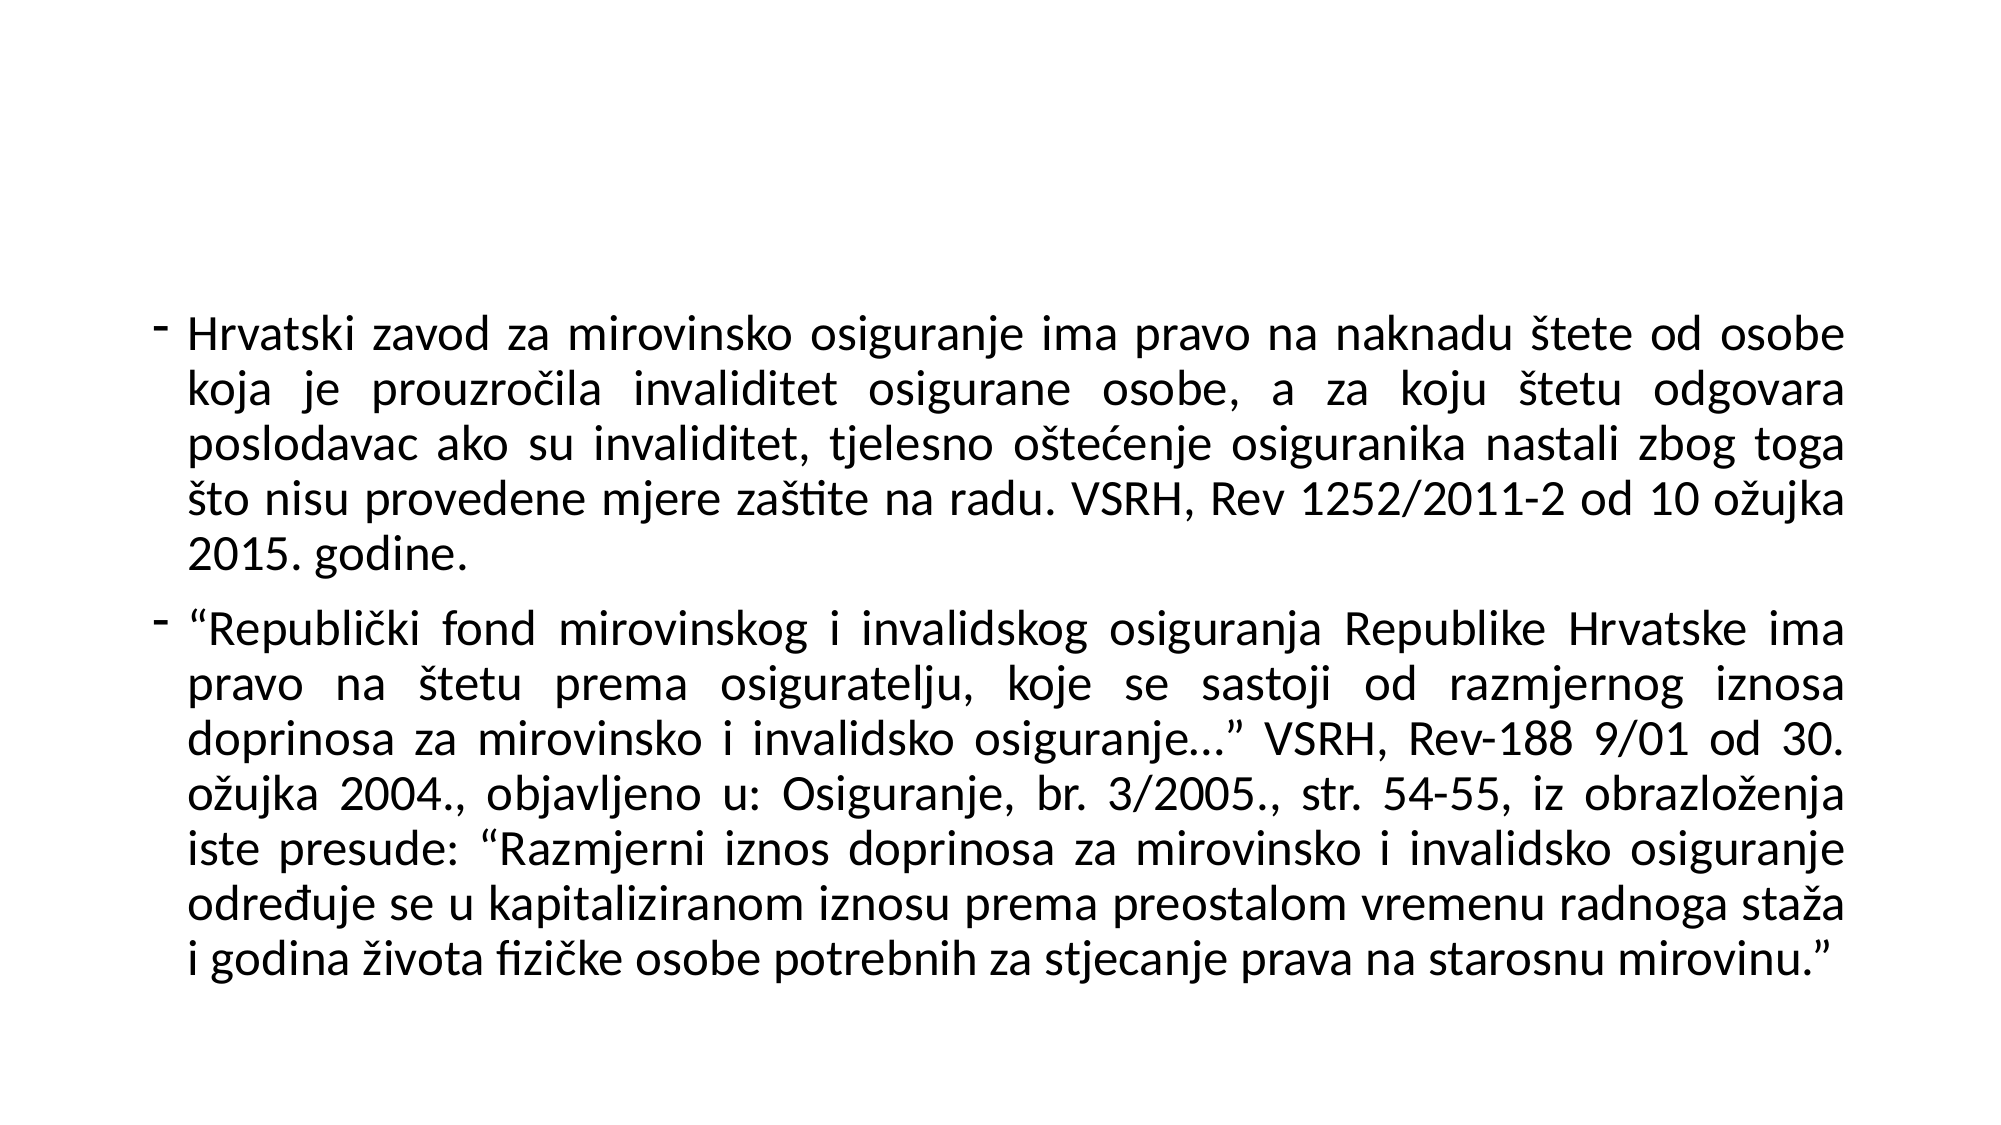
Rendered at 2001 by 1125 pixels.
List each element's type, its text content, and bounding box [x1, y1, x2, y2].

list Hrvatski zavod za mirovinsko osiguranje ima pravo na naknadu štete od osobe koja je prouzročila invaliditet osigurane osobe, a za koju štetu odgovara poslodavac ako su invaliditet, tjelesno oštećenje osiguranika nastali zbog toga što nisu provedene mjere zaštite na radu. VSRH, Rev 1252/2011-2 od 10 ožujka 2015. godine. “Republički fond mirovinskog i invalidskog osiguranja Republike Hrvatske ima pravo na štetu prema osiguratelju, koje se sastoji od razmjernog iznosa doprinosa za mirovinsko i invalidsko osiguranje…” VSRH, Rev-188 9/01 od 30. ožujka 2004., objavljeno u: Osiguranje, br. 3/2005., str. 54-55, iz obrazloženja iste presude: “Razmjerni iznos doprinosa za mirovinsko i invalidsko osiguranje određuje se u kapitaliziranom iznosu prema preostalom vremenu radnoga staža i godina života fizičke osobe potrebnih za stjecanje prava na starosnu mirovinu.” [137, 299, 1863, 1014]
